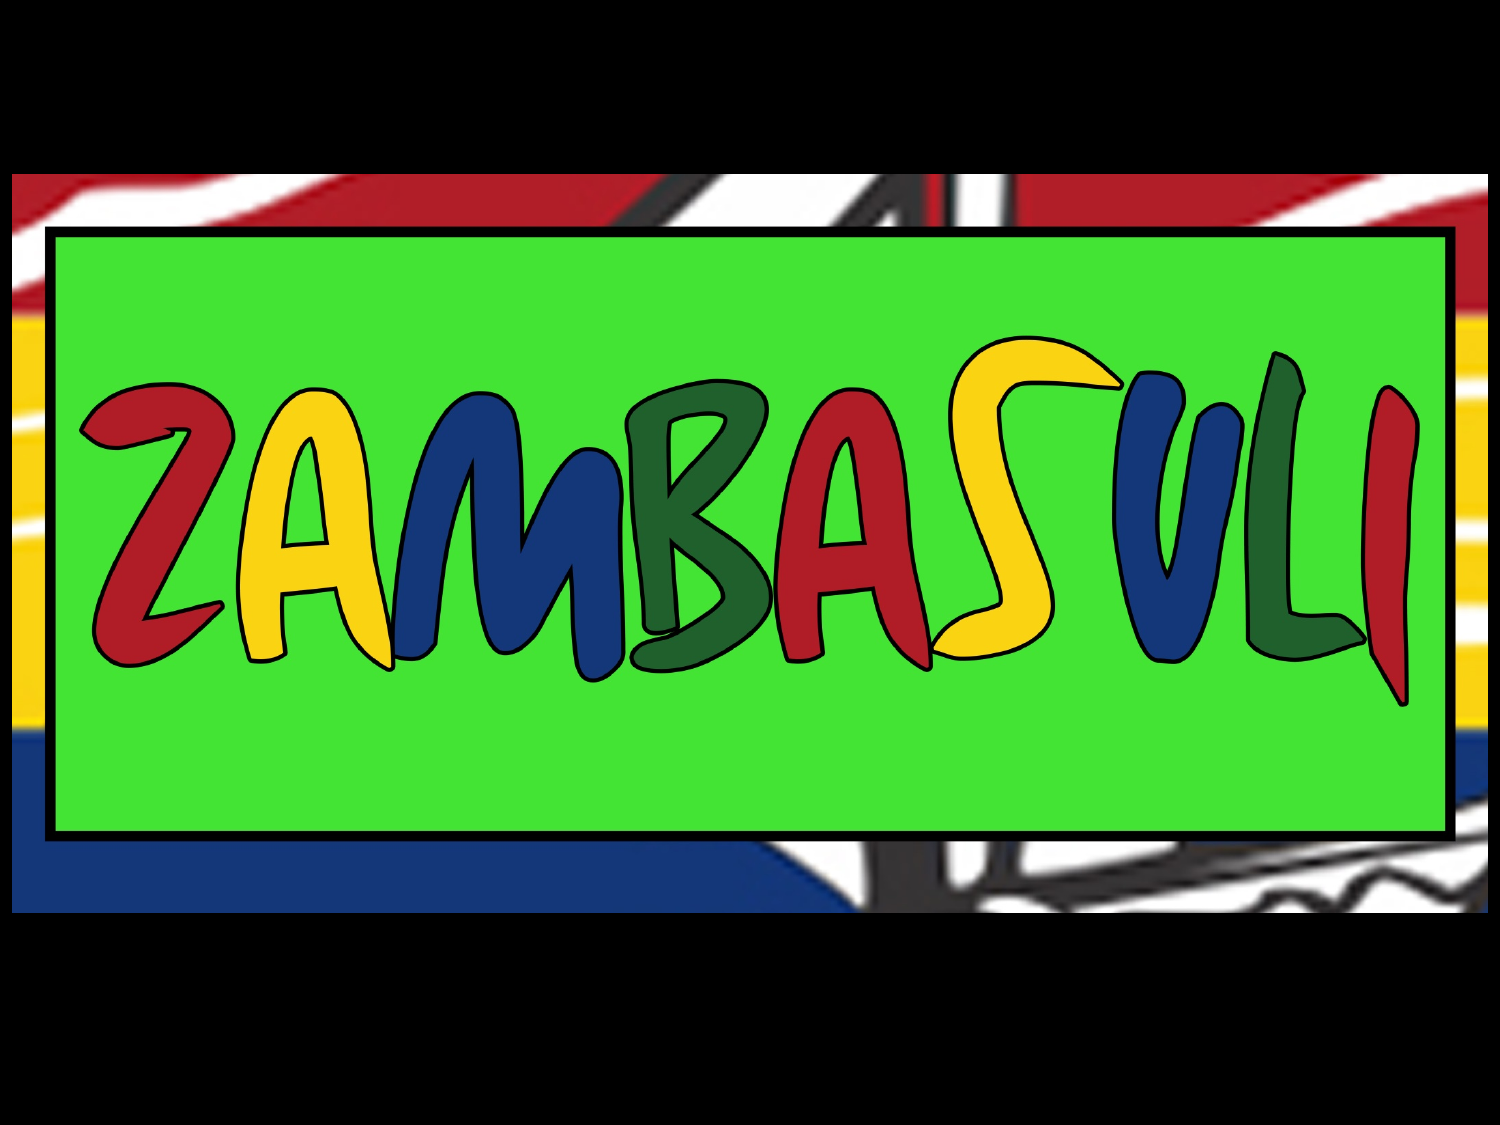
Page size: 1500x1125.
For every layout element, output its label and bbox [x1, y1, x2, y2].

picture [12, 174, 1488, 913]
